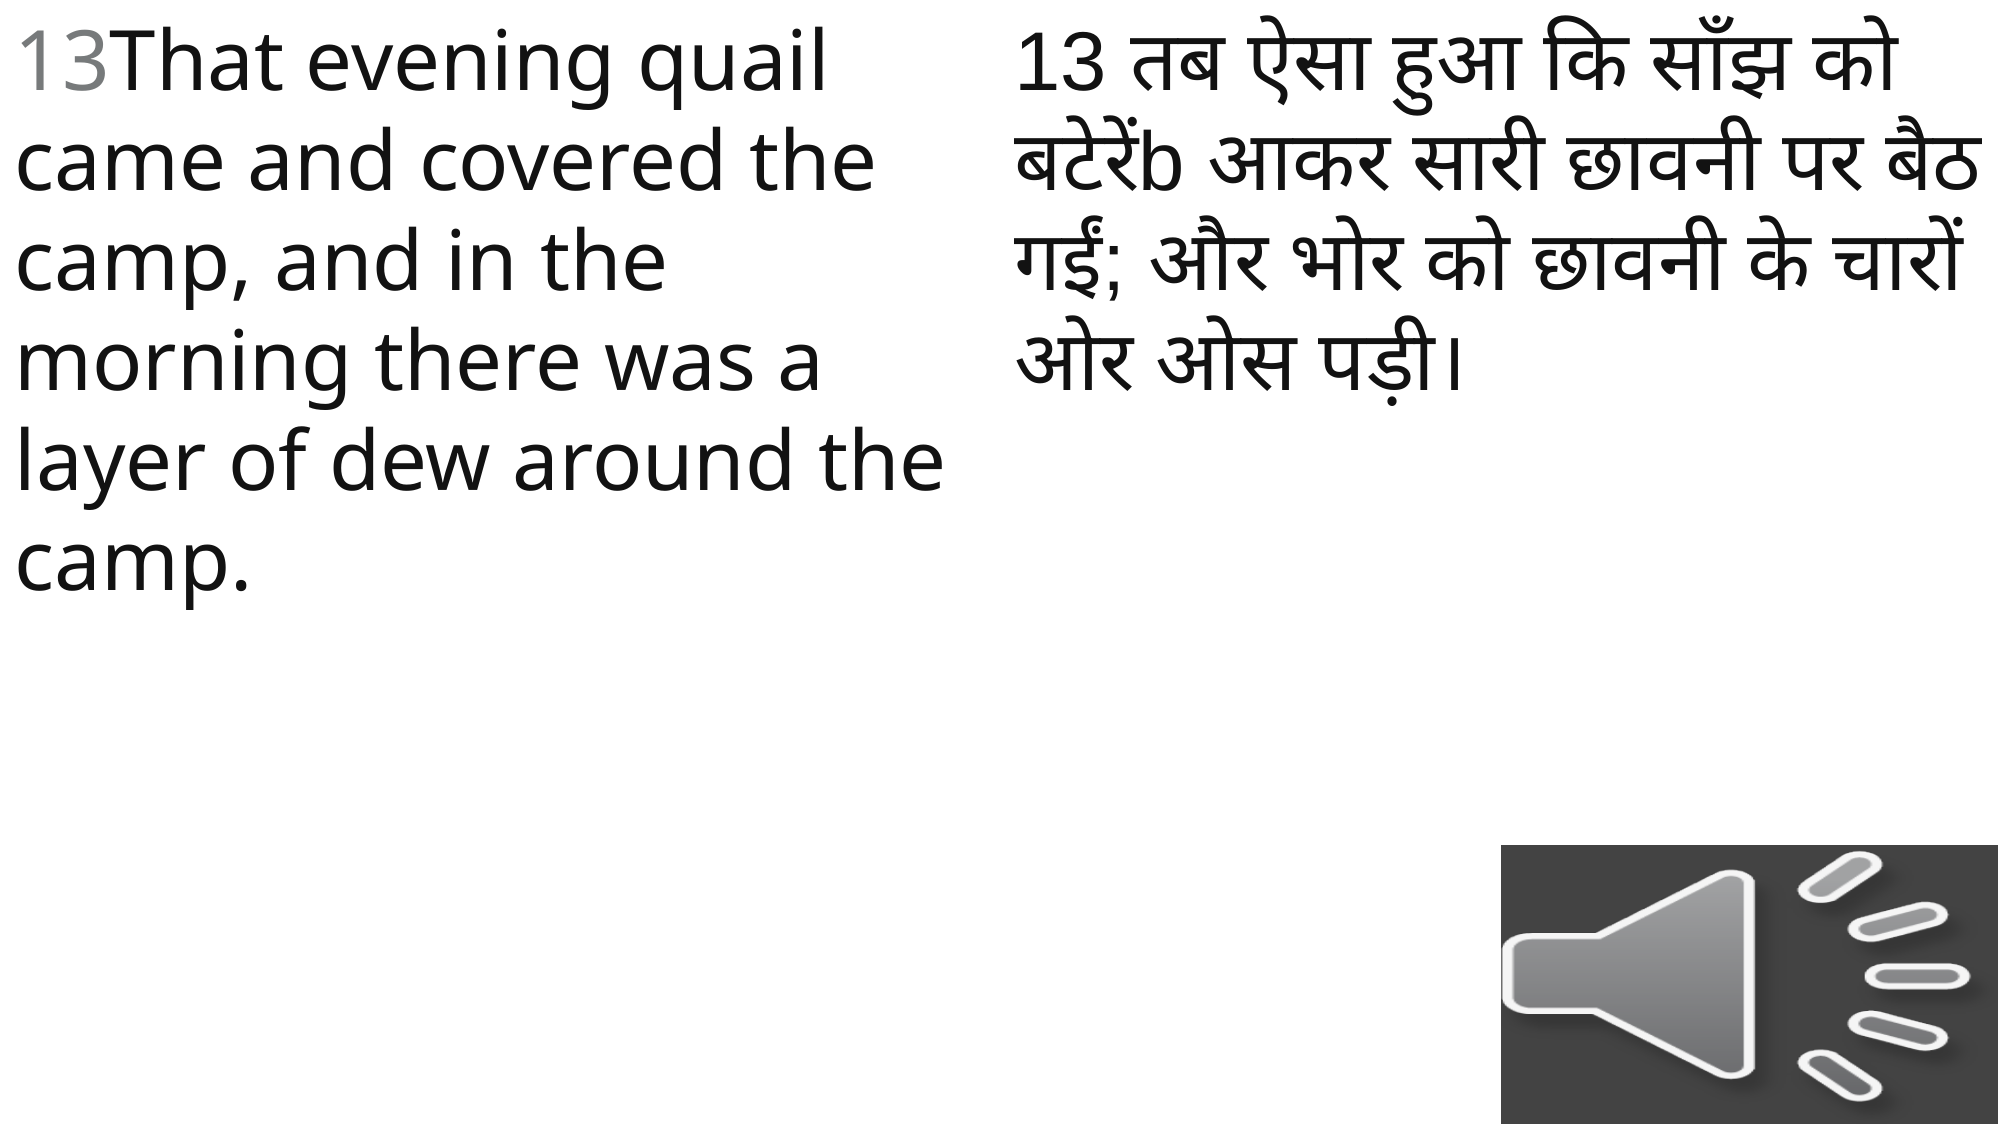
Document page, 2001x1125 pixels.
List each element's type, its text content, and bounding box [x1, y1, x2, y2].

picture [1500, 843, 2000, 1125]
text_box 13 तब ऐसा हुआ कि साँझ को बटेरेंb आकर सारी छावनी पर बैठ गईं; और भोर को छावनी के चारों ओर ओस पड़ी। [999, 0, 2000, 1125]
text_box 13That evening quail came and covered the camp, and in the morning there was a layer of dew around the camp. [0, 0, 981, 1125]
